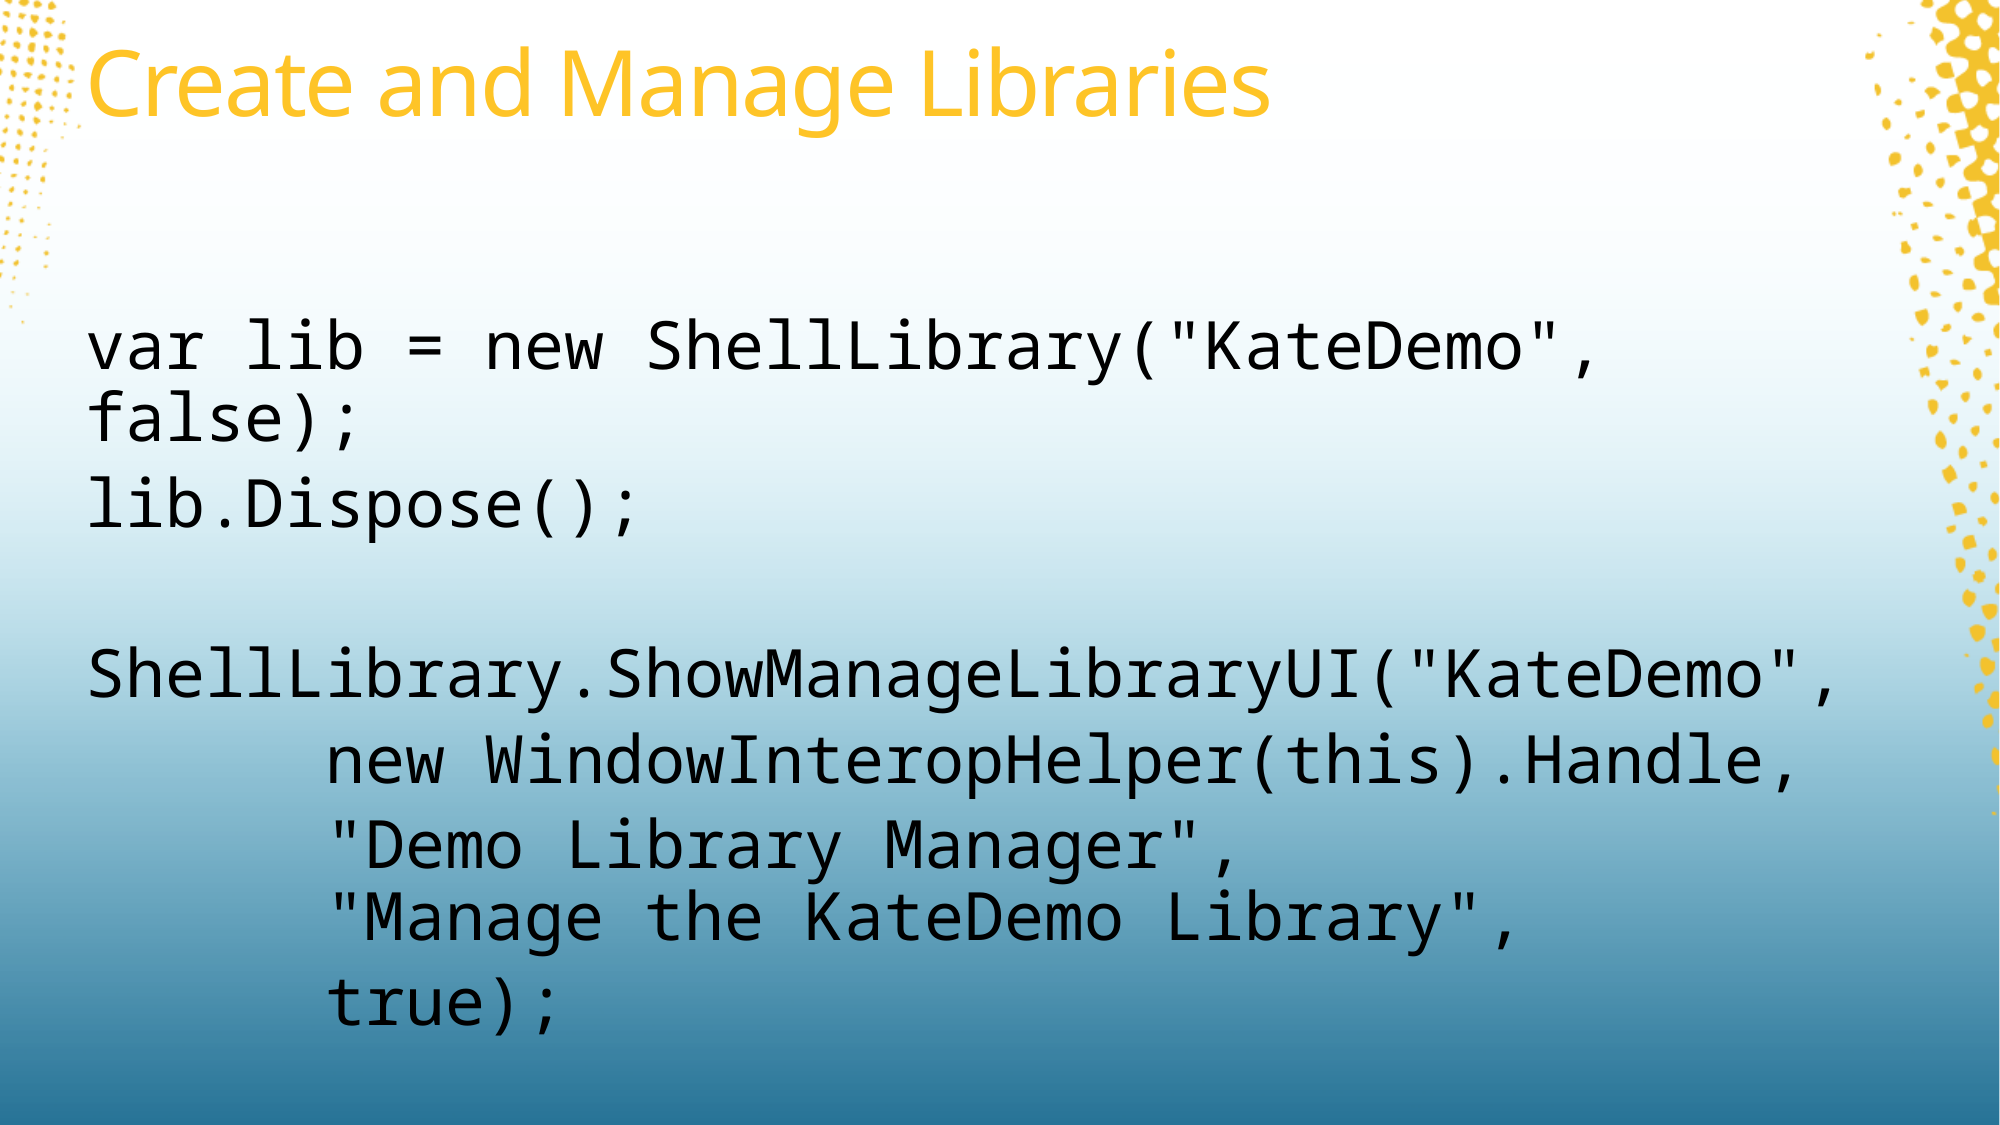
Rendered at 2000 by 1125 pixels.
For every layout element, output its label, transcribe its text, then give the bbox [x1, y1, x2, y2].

picture [0, 0, 2000, 1125]
title Create and Manage Libraries [85, 37, 1914, 138]
list var lib = new ShellLibrary("KateDemo", false); lib.Dispose(); ShellLibrary.ShowManageLibraryUI("KateDemo", new WindowInteropHelper(this).Handle, "Demo Library Manager", "Manage the KateDemo Library", true); [85, 312, 1914, 659]
